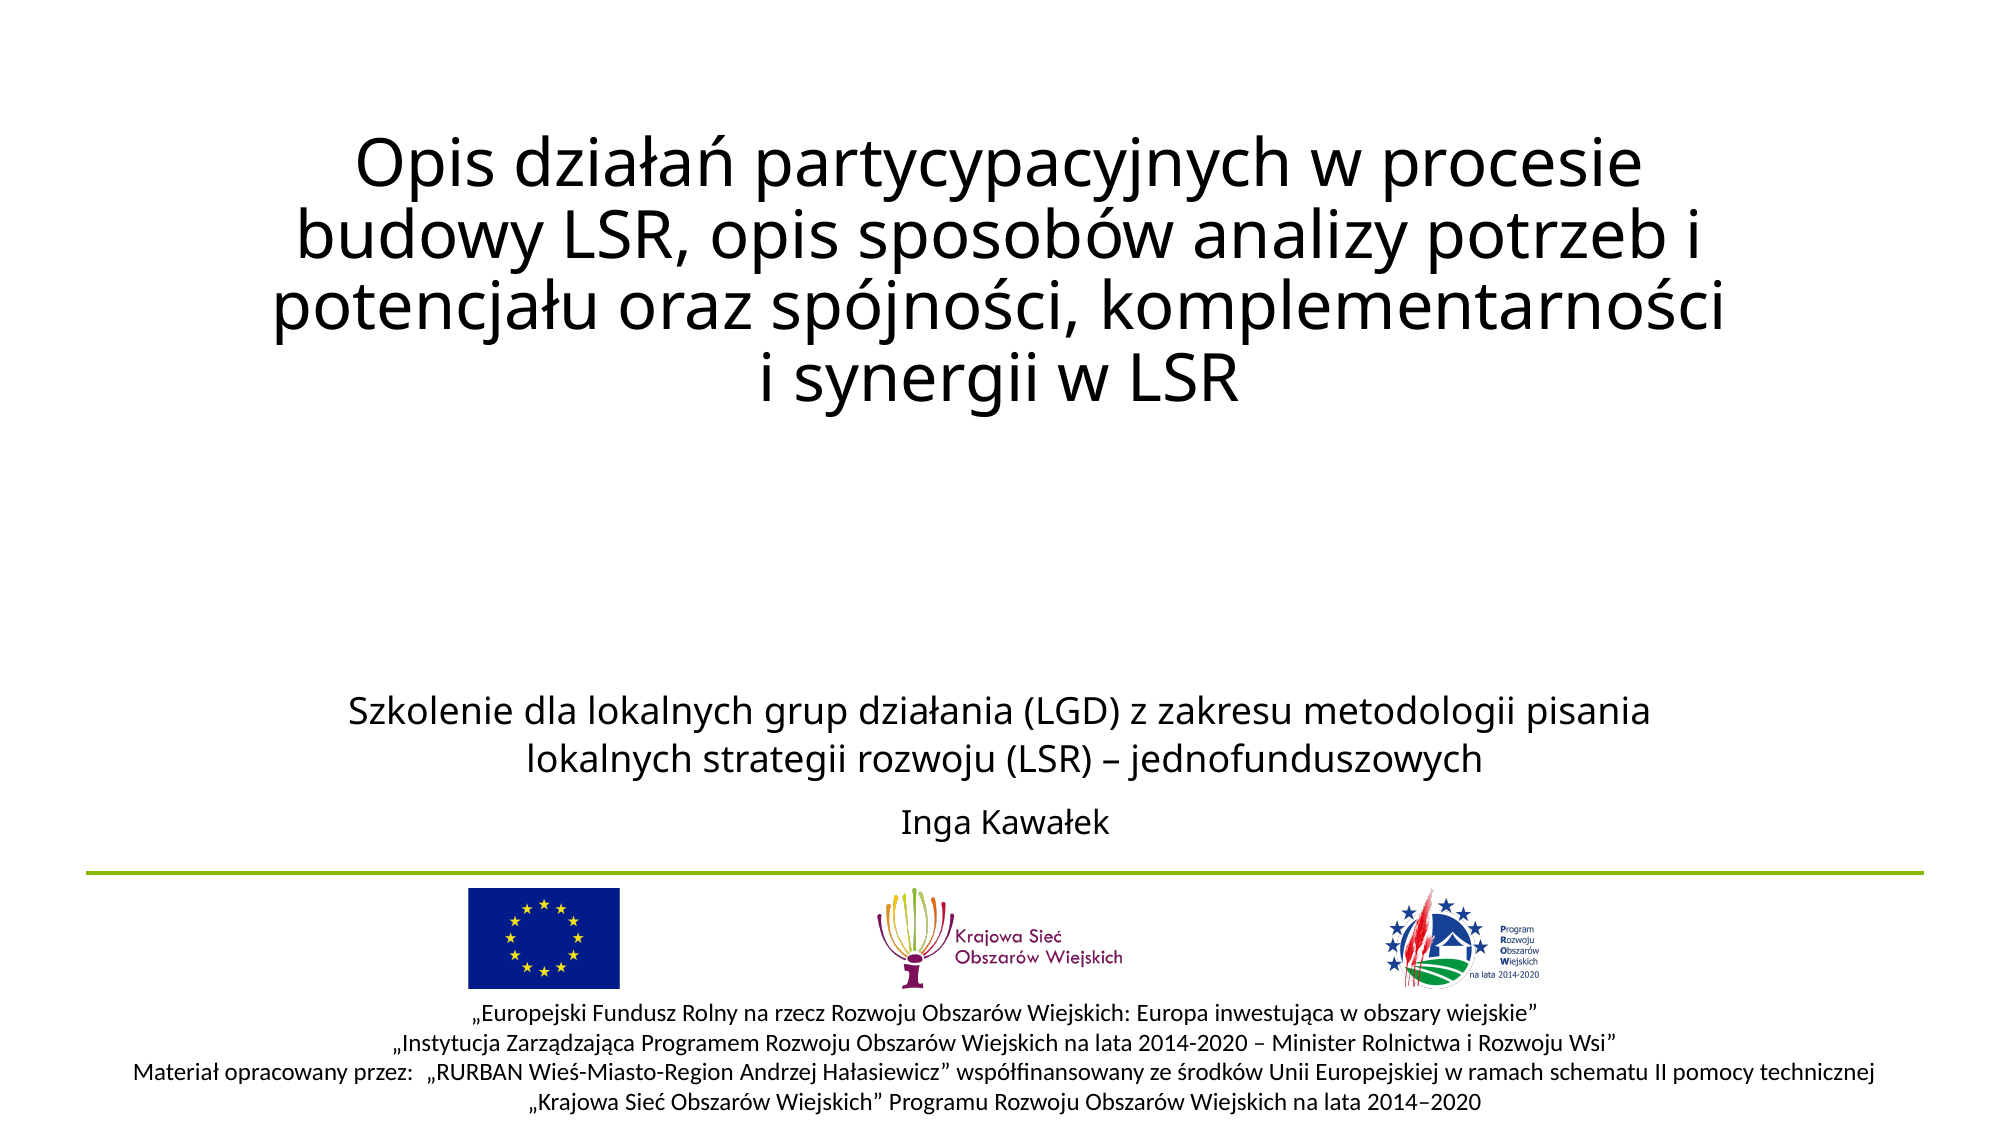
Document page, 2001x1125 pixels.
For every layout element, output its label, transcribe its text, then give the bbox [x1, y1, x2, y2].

title Opis działań partycypacyjnych w procesie budowy LSR, opis sposobów analizy potrzeb i potencjału oraz spójności, komplementarności i synergii w LSR [249, 184, 1750, 576]
picture [1385, 888, 1539, 989]
text_box „Europejski Fundusz Rolny na rzecz Rozwoju Obszarów Wiejskich: Europa inwestująca w obszary wiejskie” „Instytucja Zarządzająca Programem Rozwoju Obszarów Wiejskich na lata 2014-2020 – Minister Rolnictwa i Rozwoju Wsi” Materiał opracowany przez: „RURBAN Wieś-Miasto-Region Andrzej Hałasiewicz” współfinansowany ze środków Unii Europejskiej w ramach schematu II pomocy technicznej „Krajowa Sieć Obszarów Wiejskich” Programu Rozwoju Obszarów Wiejskich na lata 2014–2020 [86, 988, 1925, 1124]
picture [468, 888, 620, 990]
text_box Szkolenie dla lokalnych grup działania (LGD) z zakresu metodologii pisania lokalnych strategii rozwoju (LSR) – jednofunduszowych Inga Kawałek [292, 675, 1719, 870]
picture [877, 888, 1122, 989]
